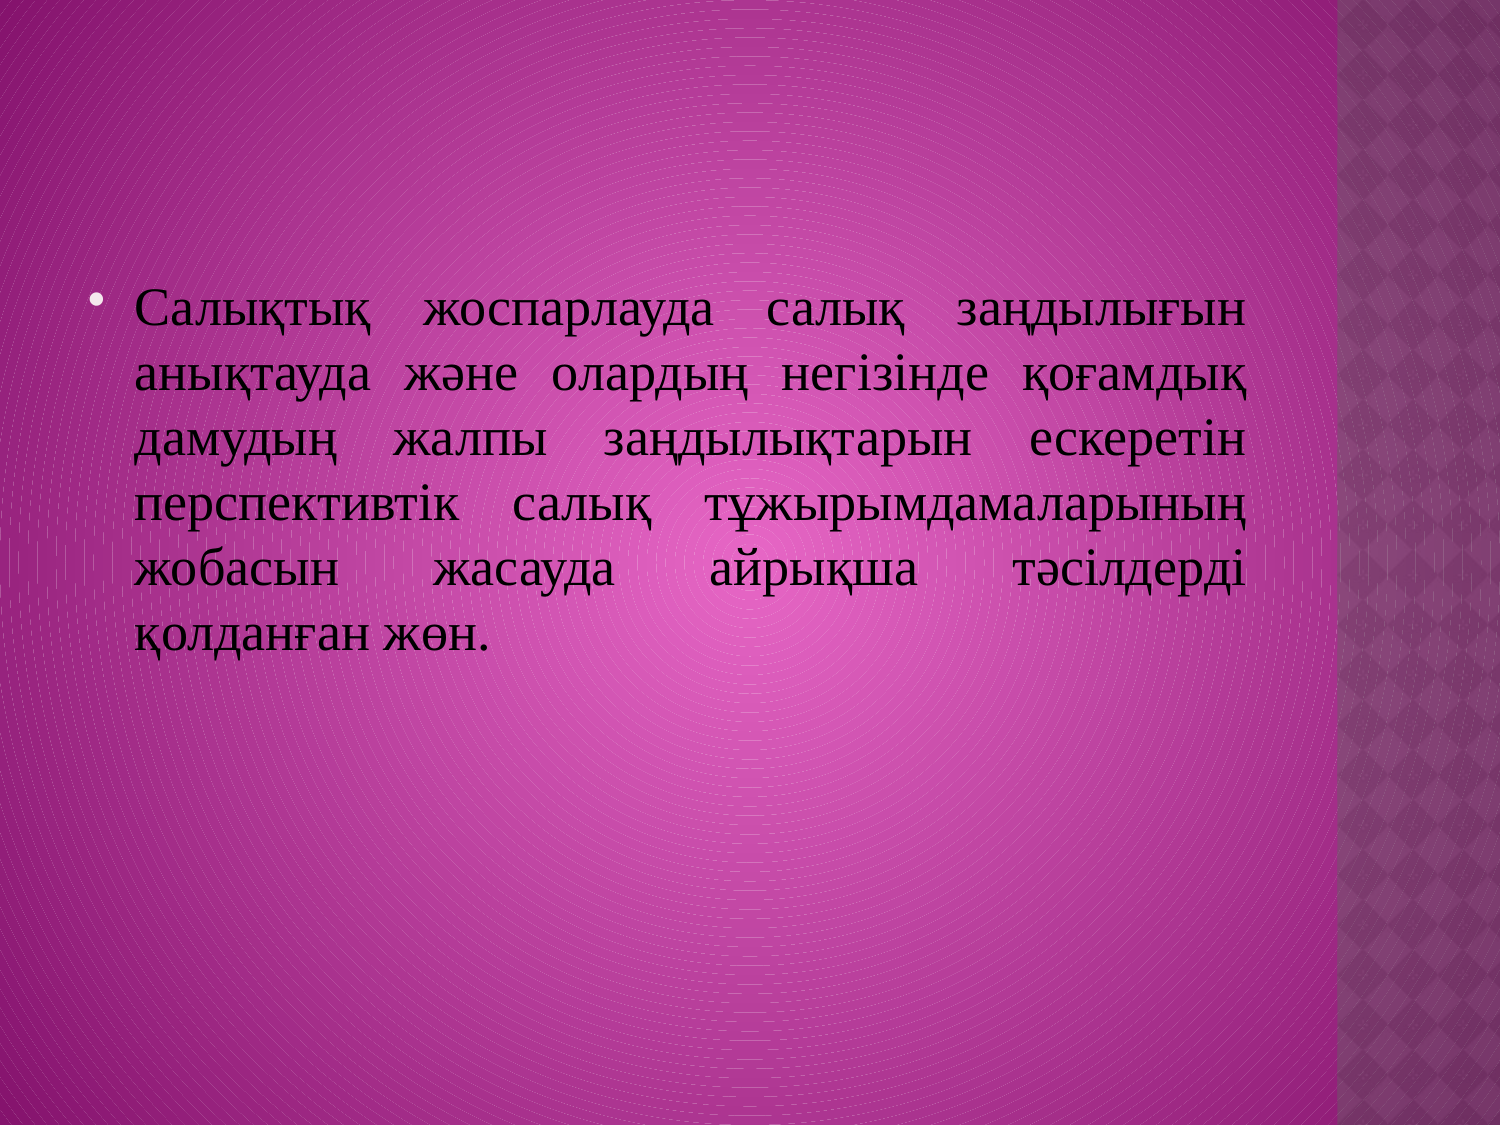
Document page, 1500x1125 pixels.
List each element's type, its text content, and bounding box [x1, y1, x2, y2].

list Салықтық жоспарлауда салық заңдылығын анықтауда және олардың негізінде қоғамдық дамудың жалпы заңдылықтарын ескеретін перспективтік салық тұжырымдамаларының жобасын жасауда айрықша тәсілдерді қолданған жөн. [75, 264, 1263, 1059]
